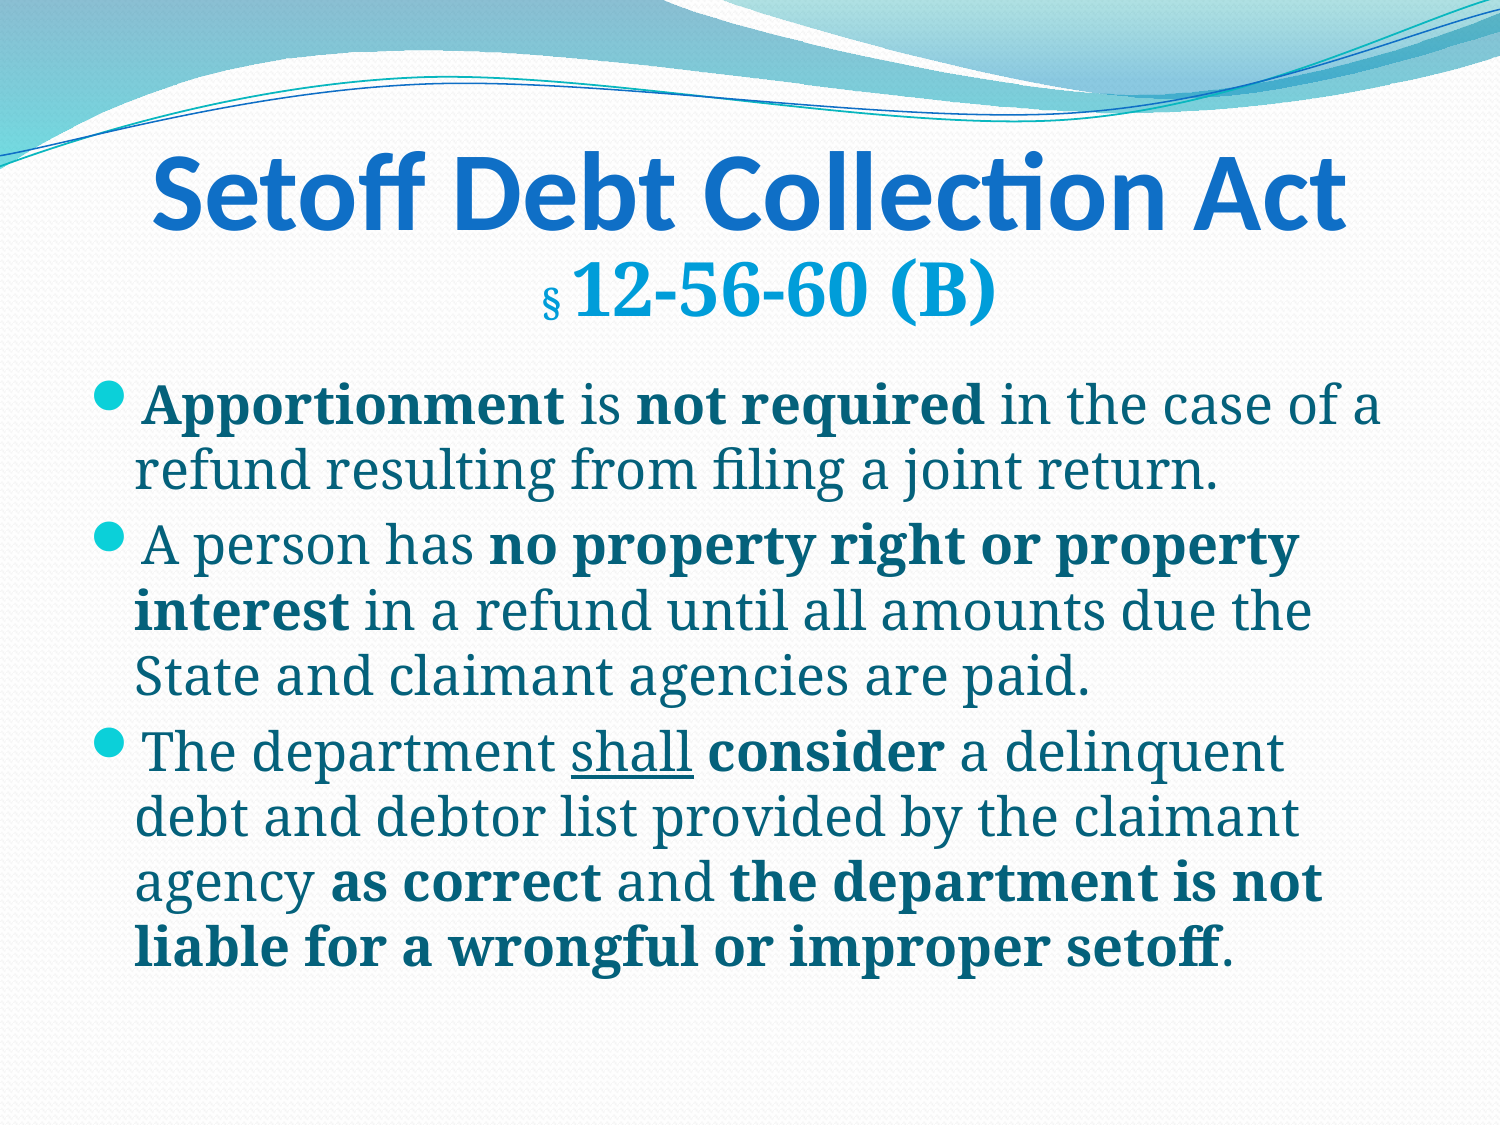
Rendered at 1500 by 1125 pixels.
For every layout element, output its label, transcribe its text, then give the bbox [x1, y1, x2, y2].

text_box § 12-56-60 (B) [187, 234, 1363, 340]
title Setoff Debt Collection Act [62, 75, 1413, 253]
list Apportionment is not required in the case of a refund resulting from filing a joint return. A person has no property right or property interest in a refund until all amounts due the State and claimant agencies are paid. The department shall consider a delinquent debt and debtor list provided by the claimant agency as correct and the department is not liable for a wrongful or improper setoff. [75, 362, 1425, 1038]
